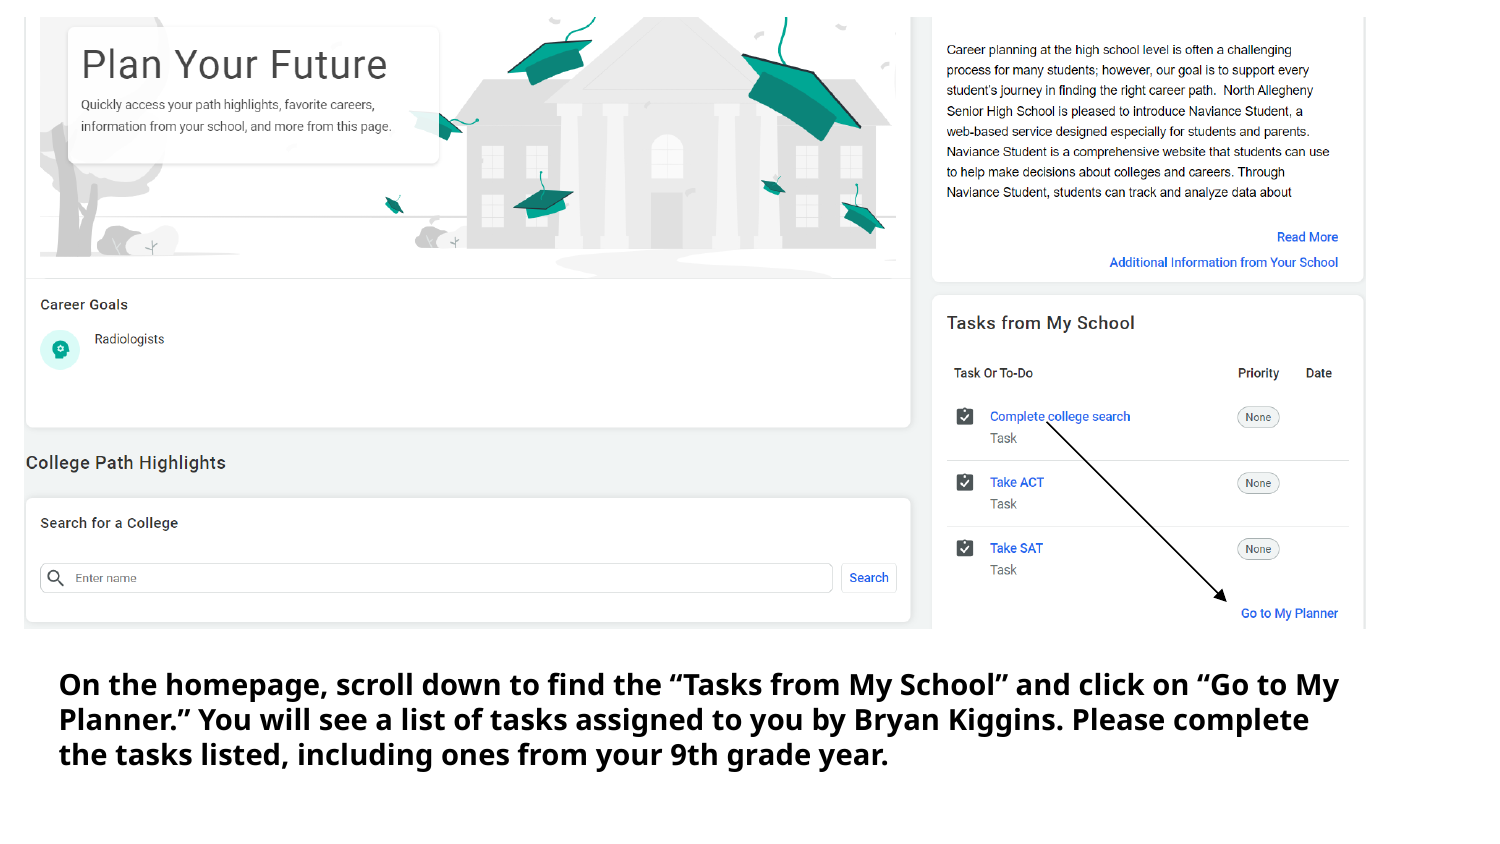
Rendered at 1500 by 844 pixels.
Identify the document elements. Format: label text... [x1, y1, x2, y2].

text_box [1046, 421, 1227, 603]
picture [24, 17, 1366, 630]
text_box On the homepage, scroll down to find the “Tasks from My School” and click on “Go to My Planner.” You will see a list of tasks assigned to you by Bryan Kiggins. Please complete the tasks listed, including ones from your 9th grade year. [43, 651, 1366, 785]
